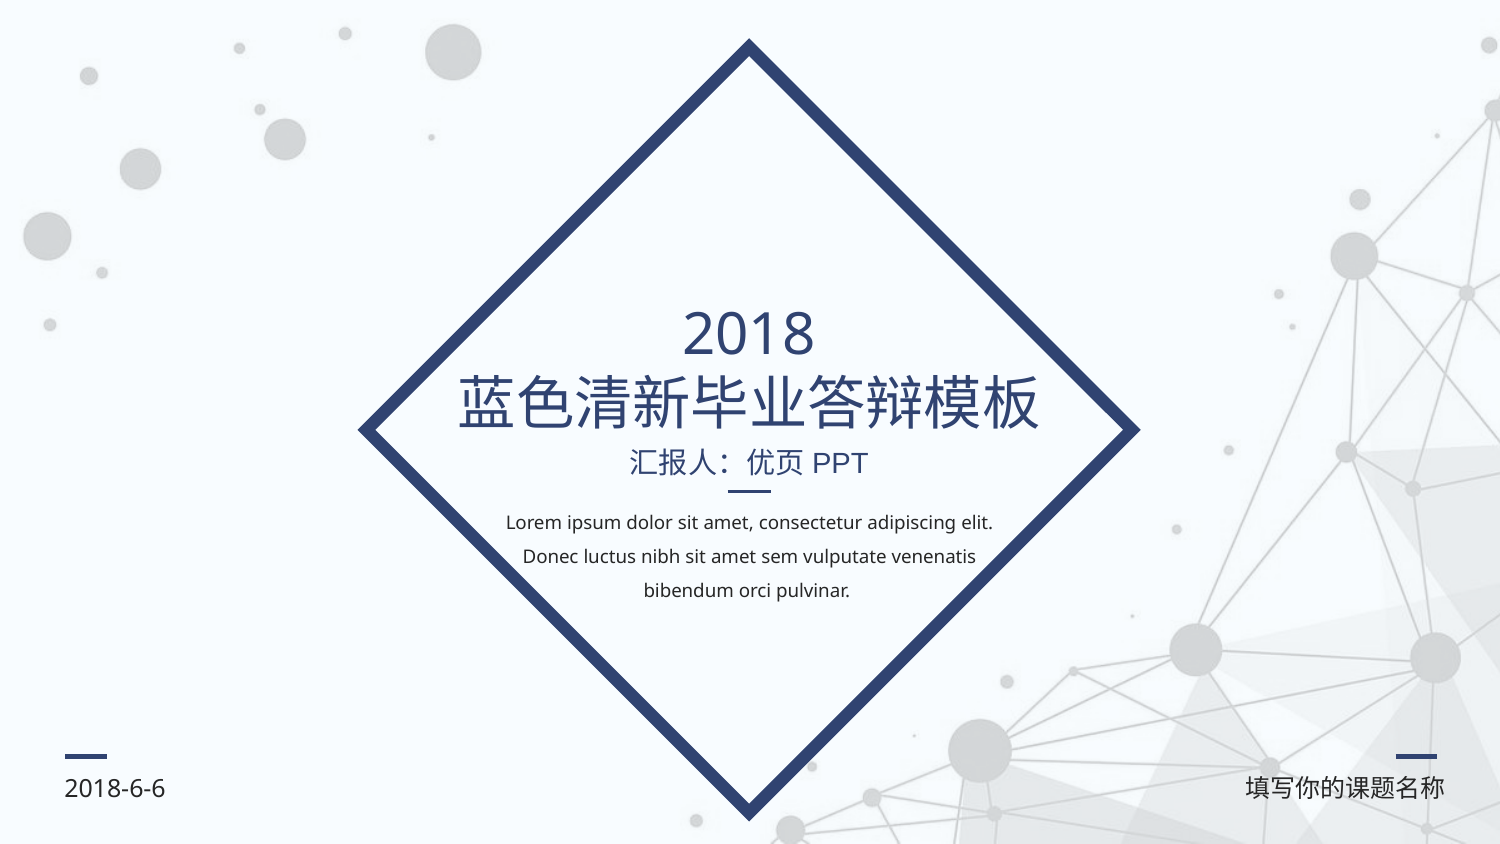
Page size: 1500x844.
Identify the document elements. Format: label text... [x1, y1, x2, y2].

text_box Lorem ipsum dolor sit amet, consectetur adipiscing elit. Donec luctus nibh sit amet sem vulputate venenatis bibendum orci pulvinar. [956, 552, 1013, 609]
text_box 2018-6-6 [49, 765, 181, 811]
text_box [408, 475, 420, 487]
text_box 填写你的课题名称 [1230, 765, 1461, 811]
text_box Lorem ipsum dolor sit amet, consectetur adipiscing elit. Donec luctus nibh sit amet sem vulputate venenatis bibendum orci pulvinar. [485, 552, 542, 609]
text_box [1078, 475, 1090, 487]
text_box 2018 [667, 288, 831, 374]
text_box [364, 45, 1134, 815]
